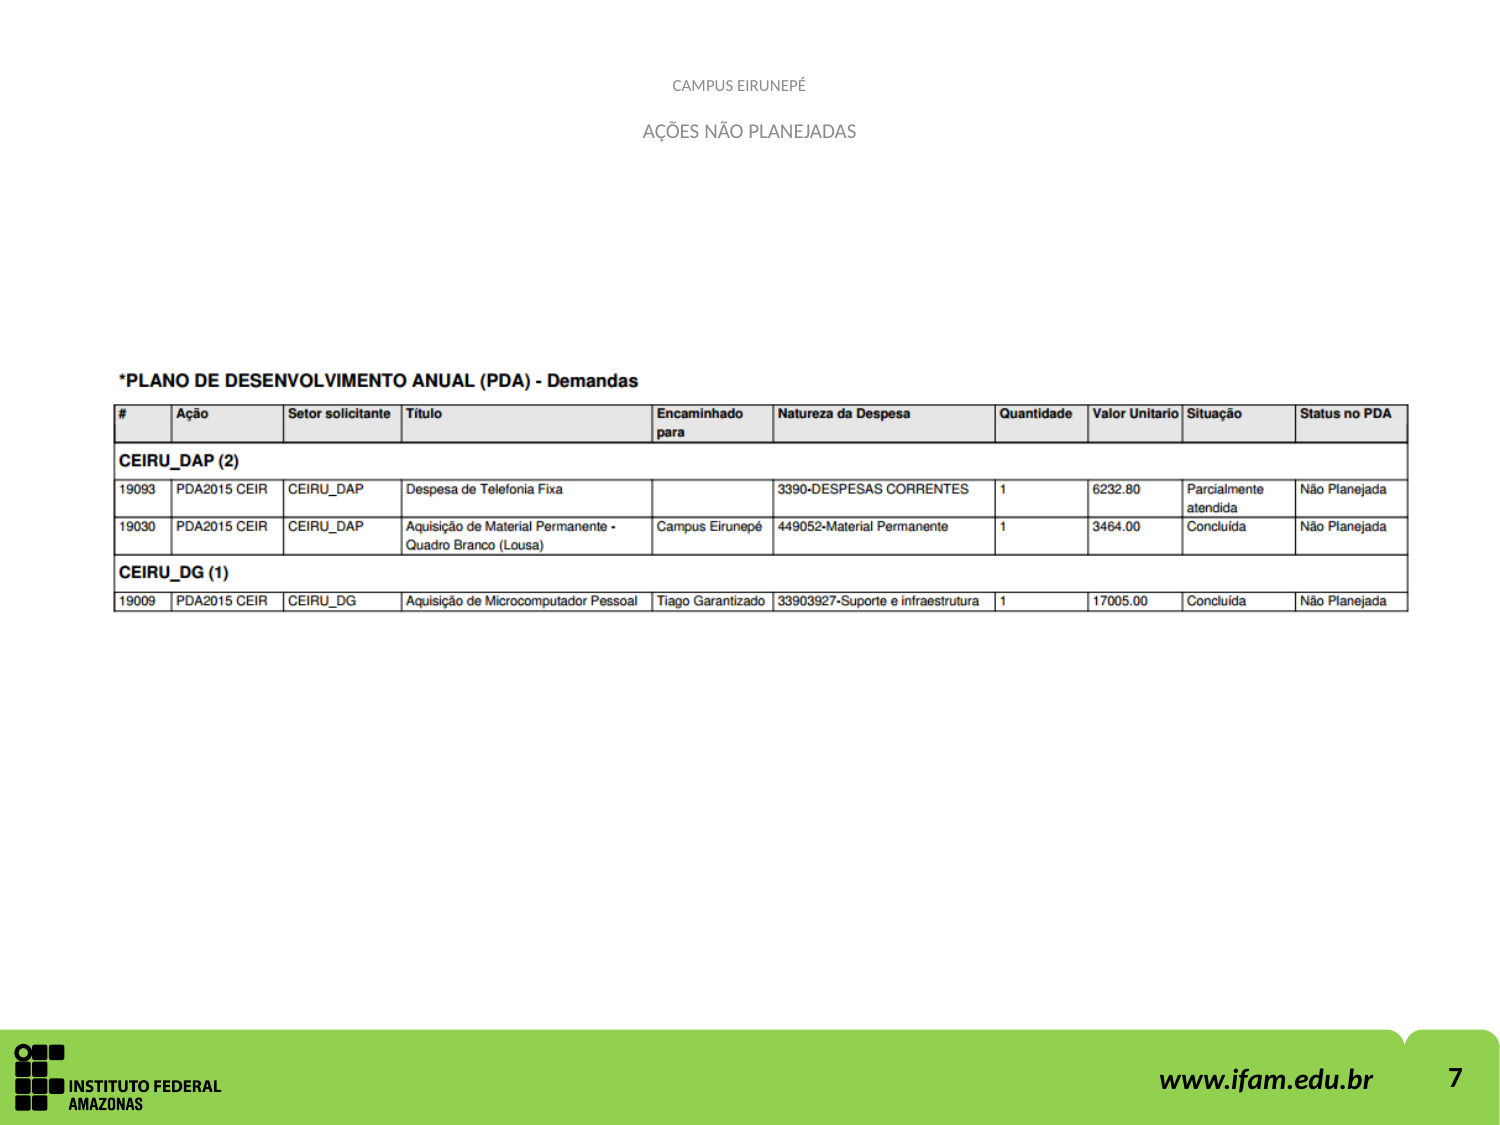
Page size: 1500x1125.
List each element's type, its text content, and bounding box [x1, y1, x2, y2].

slide_number 7 [1411, 1046, 1500, 1106]
text_box AÇÕES NÃO PLANEJADAS [55, 80, 1445, 152]
subtitle CAMPUS EIRUNEPÉ [44, 19, 1435, 102]
picture [100, 361, 1421, 629]
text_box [14, 1043, 222, 1111]
text_box [0, 1029, 1500, 1125]
text_box www.ifam.edu.br [927, 1052, 1388, 1103]
